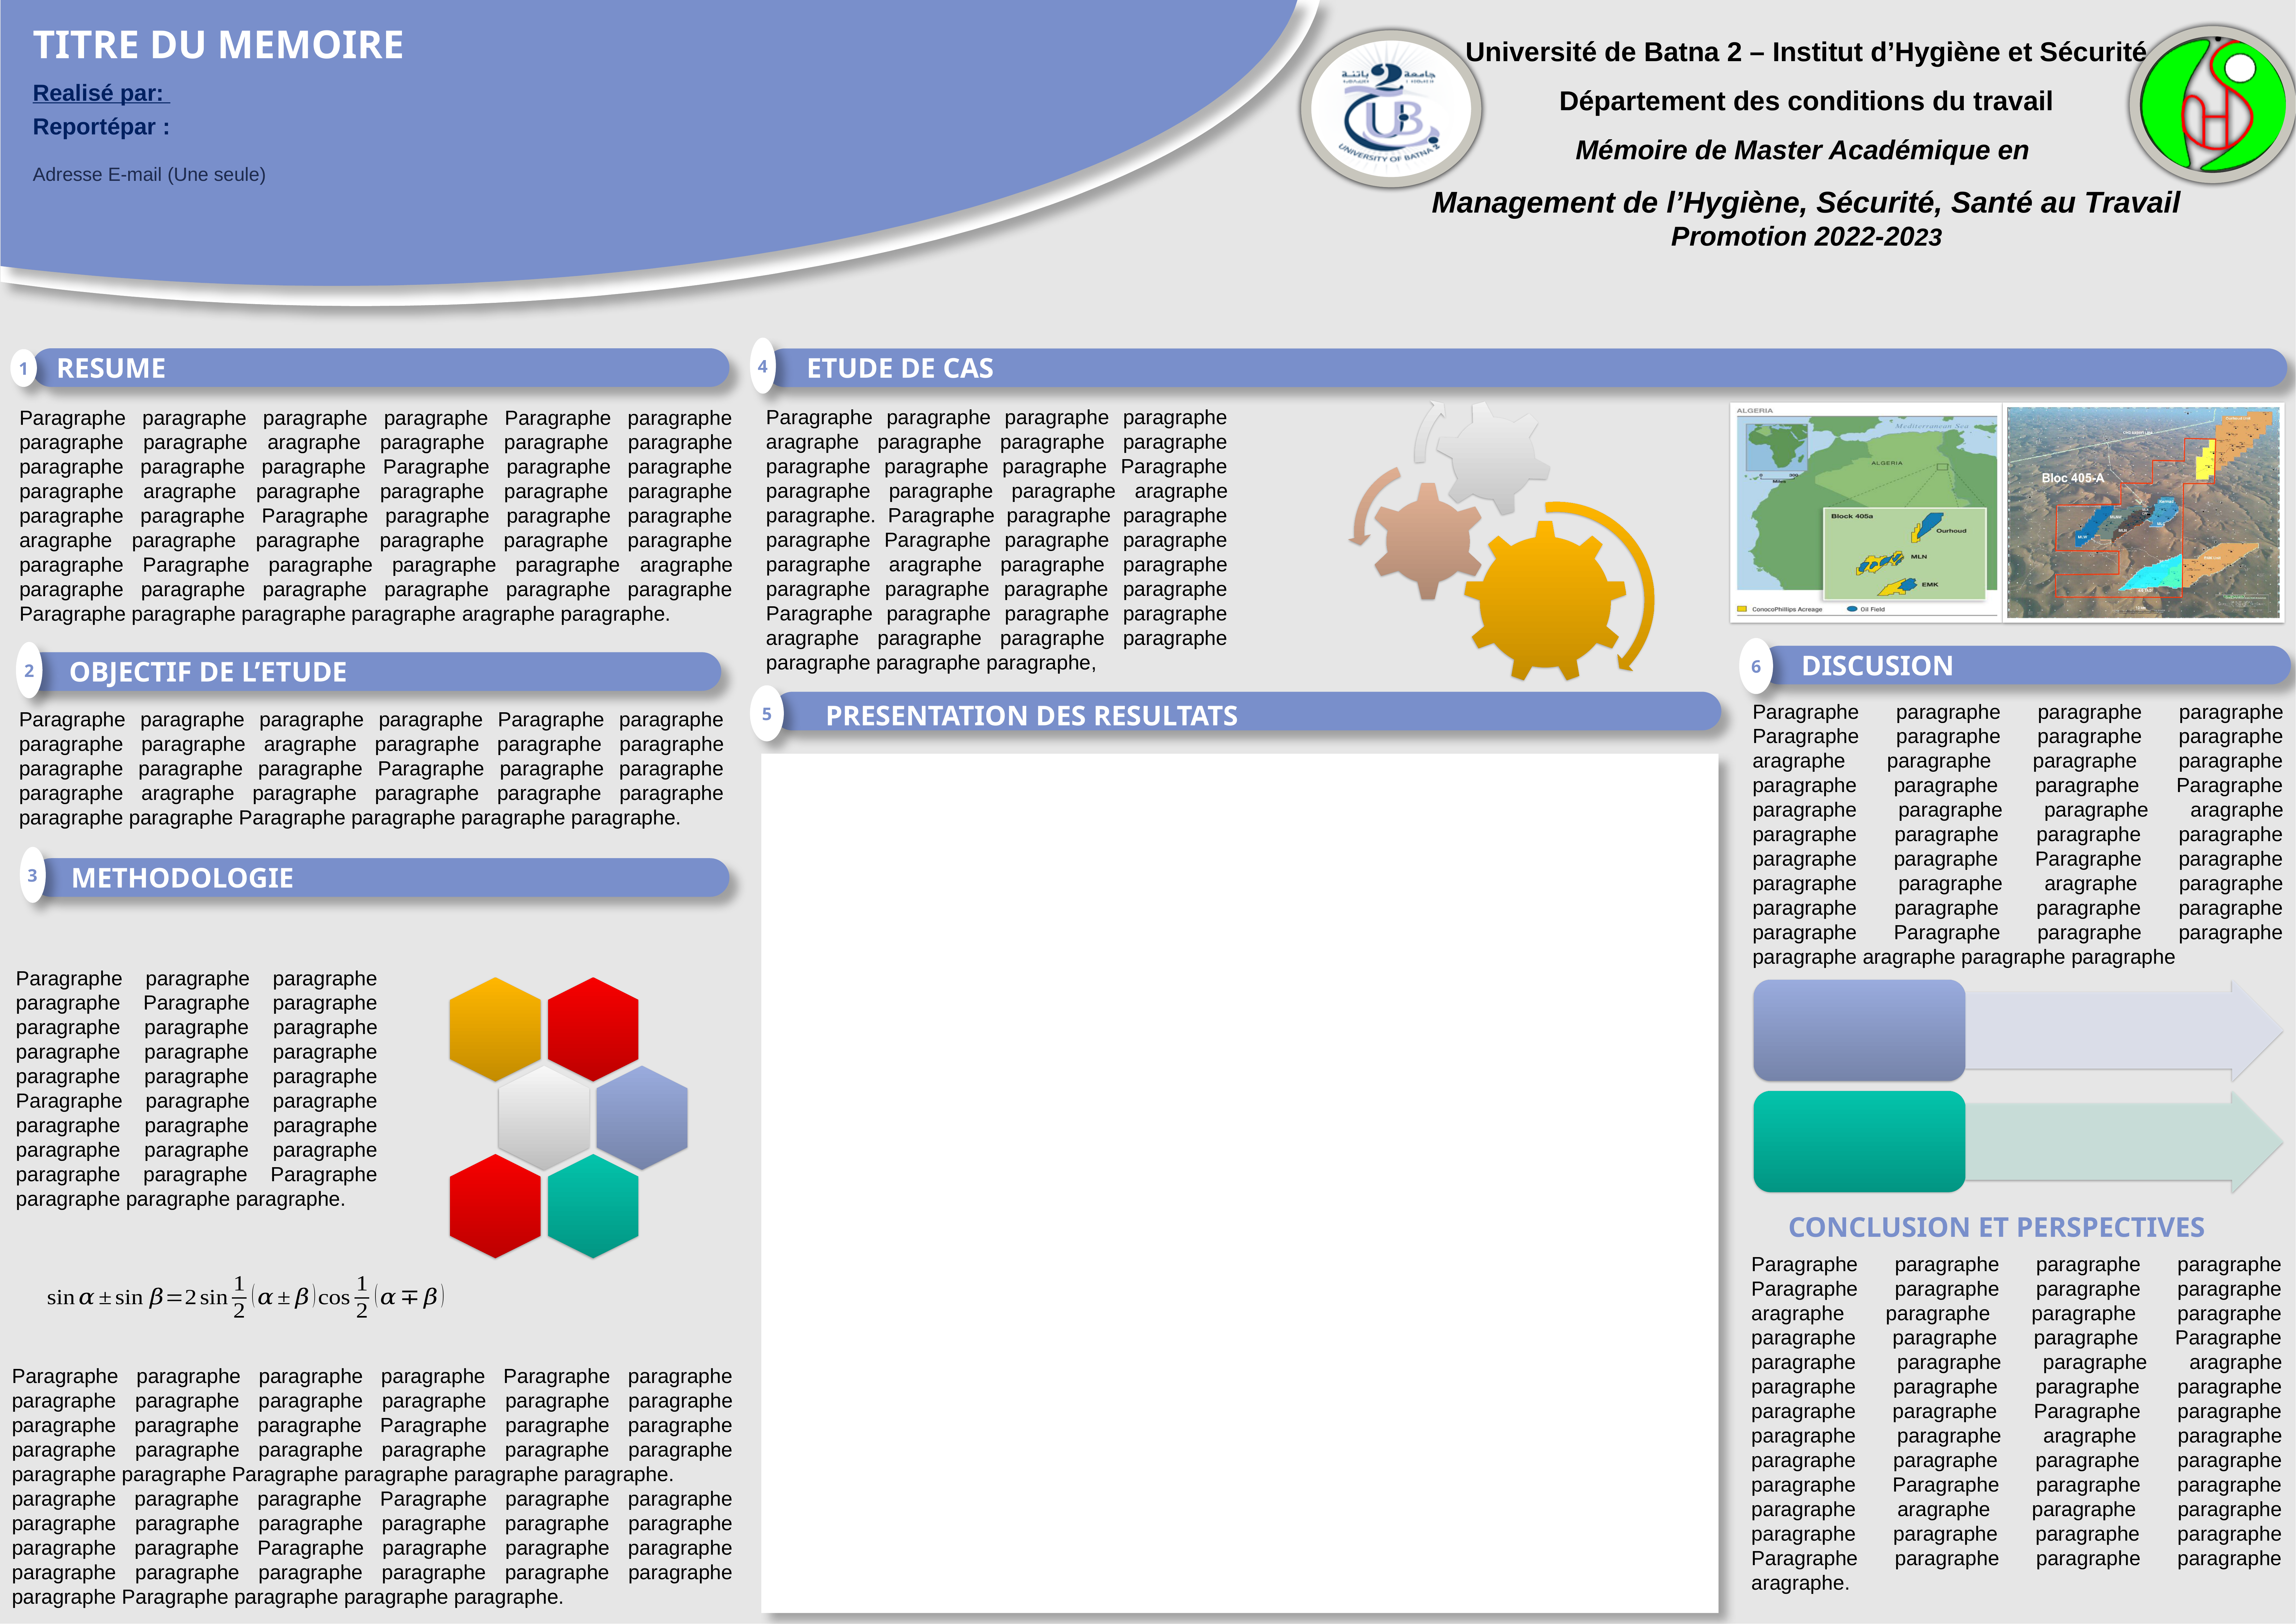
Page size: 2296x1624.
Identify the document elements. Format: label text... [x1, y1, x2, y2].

text_box Paragraphe paragraphe paragraphe paragraphe Paragraphe paragraphe paragraphe paragraphe aragraphe paragraphe paragraphe paragraphe paragraphe paragraphe paragraphe Paragraphe paragraphe paragraphe paragraphe aragraphe paragraphe paragraphe paragraphe paragraphe paragraphe paragraphe Paragraphe paragraphe paragraphe paragraphe. [14, 703, 730, 831]
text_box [0, 0, 1326, 388]
text_box [1777, 646, 2291, 684]
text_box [10, 391, 738, 630]
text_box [16, 642, 721, 719]
text_box Paragraphe paragraphe paragraphe paragraphe aragraphe paragraphe paragraphe paragraphe paragraphe paragraphe paragraphe Paragraphe paragraphe paragraphe paragraphe aragraphe paragraphe. Paragraphe paragraphe paragraphe paragraphe Paragraphe paragraphe paragraphe paragraphe aragraphe paragraphe paragraphe paragraphe paragraphe paragraphe paragraphe Paragraphe paragraphe paragraphe paragraphe aragraphe paragraphe paragraphe paragraphe paragraphe paragraphe paragraphe, [761, 401, 1233, 676]
text_box Paragraphe paragraphe paragraphe paragraphe Paragraphe paragraphe paragraphe paragraphe paragraphe paragraphe paragraphe paragraphe paragraphe paragraphe paragraphe Paragraphe paragraphe paragraphe paragraphe paragraphe paragraphe paragraphe paragraphe paragraphe paragraphe paragraphe Paragraphe paragraphe paragraphe paragraphe. [11, 962, 381, 1213]
picture [2134, 31, 2291, 178]
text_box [1753, 979, 2283, 1192]
text_box Paragraphe paragraphe paragraphe paragraphe Paragraphe paragraphe paragraphe paragraphe aragraphe paragraphe paragraphe paragraphe paragraphe paragraphe paragraphe Paragraphe paragraphe paragraphe paragraphe aragraphe paragraphe paragraphe paragraphe paragraphe paragraphe paragraphe Paragraphe paragraphe paragraphe paragraphe aragraphe paragraphe paragraphe paragraphe paragraphe paragraphe paragraphe Paragraphe paragraphe paragraphe paragraphe aragraphe paragraphe paragraphe [1748, 696, 2288, 971]
text_box Paragraphe paragraphe paragraphe paragraphe Paragraphe paragraphe paragraphe paragraphe paragraphe paragraphe paragraphe paragraphe paragraphe paragraphe paragraphe Paragraphe paragraphe paragraphe paragraphe paragraphe paragraphe paragraphe paragraphe paragraphe paragraphe paragraphe Paragraphe paragraphe paragraphe paragraphe. paragraphe paragraphe paragraphe Paragraphe paragraphe paragraphe paragraphe paragraphe paragraphe paragraphe paragraphe paragraphe paragraphe paragraphe Paragraphe paragraphe paragraphe paragraphe paragraphe paragraphe paragraphe paragraphe paragraphe paragraphe paragraphe Paragraphe paragraphe paragraphe paragraphe. [7, 1360, 738, 1624]
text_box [1735, 407, 2280, 618]
text_box 6 [1739, 638, 1773, 694]
text_box Paragraphe paragraphe paragraphe paragraphe Paragraphe paragraphe paragraphe paragraphe aragraphe paragraphe paragraphe paragraphe paragraphe paragraphe paragraphe Paragraphe paragraphe paragraphe paragraphe aragraphe paragraphe paragraphe paragraphe paragraphe paragraphe paragraphe Paragraphe paragraphe paragraphe paragraphe aragraphe paragraphe paragraphe paragraphe paragraphe paragraphe paragraphe Paragraphe paragraphe paragraphe paragraphe aragraphe paragraphe paragraphe paragraphe paragraphe paragraphe paragraphe Paragraphe paragraphe paragraphe paragraphe aragraphe. [1746, 1248, 2287, 1597]
text_box [1176, 692, 1721, 731]
text_box [638, 858, 730, 897]
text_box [382, 913, 758, 1322]
text_box [761, 753, 1719, 1613]
text_box [1329, 348, 2287, 387]
text_box Université de Batna 2 – Institut d’Hygiène et Sécurité Département des conditions du travail Mémoire de Master Académique en Management de l’Hygiène, Sécurité, Santé au Travail Promotion 2022-2023 [1329, 31, 2296, 254]
picture [1326, 35, 1476, 182]
text_box PRESENTATION DES RESULTATS [1176, 696, 1243, 734]
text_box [750, 685, 1175, 760]
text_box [1278, 387, 1679, 684]
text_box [12, 847, 636, 924]
text_box 4 [758, 391, 768, 394]
text_box CONCLUSION ET PERSPECTIVES [1783, 1207, 2287, 1271]
text_box DISCUSION [1789, 646, 1959, 683]
